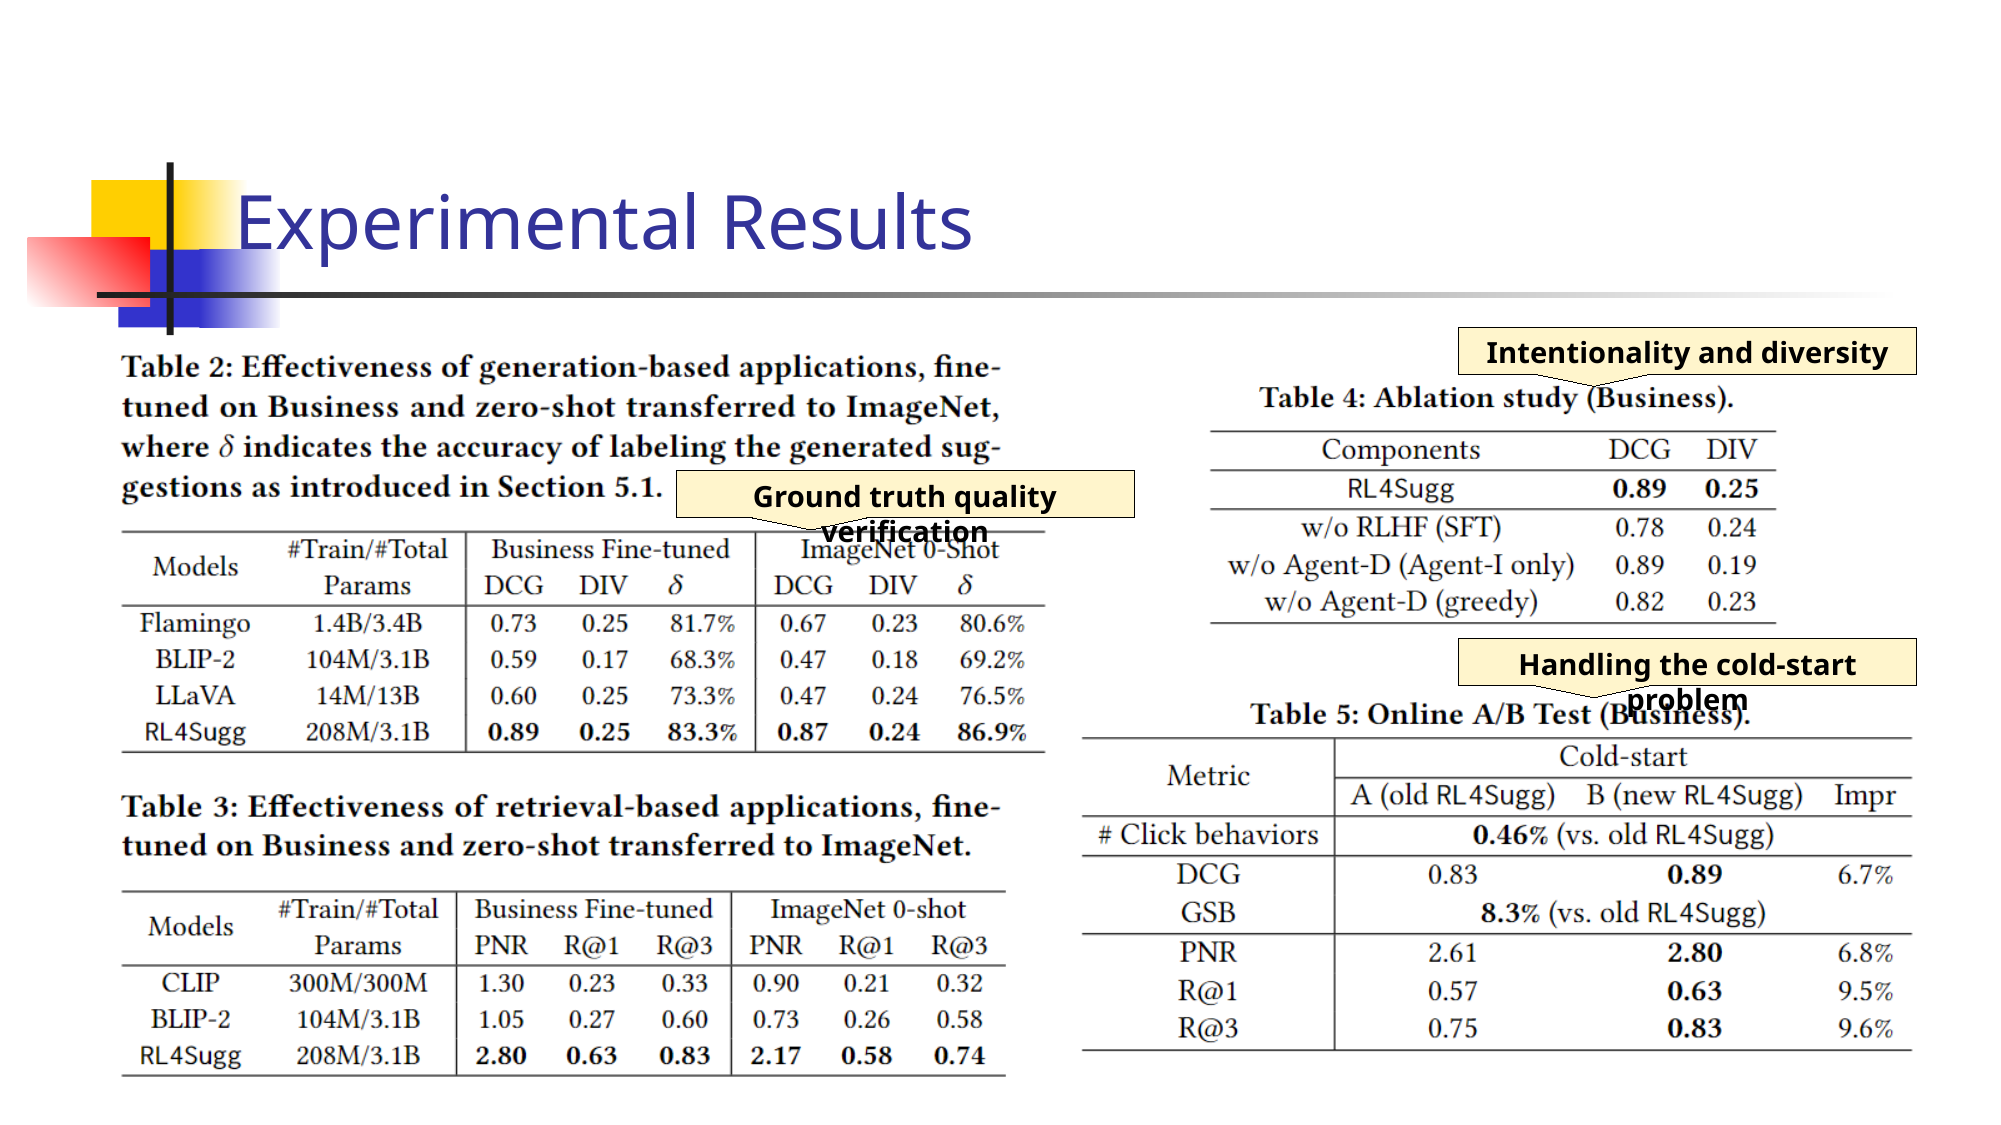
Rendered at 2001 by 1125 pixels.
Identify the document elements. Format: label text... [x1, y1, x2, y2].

picture [1176, 366, 1824, 653]
picture [105, 347, 1066, 1103]
picture [1074, 700, 1926, 1064]
title Experimental Results [219, 331, 2000, 452]
text_box Intentionality and diversity [1458, 327, 1917, 331]
text_box Handling the cold-start problem [1458, 638, 1917, 698]
text_box Ground truth quality verification [1066, 470, 1135, 518]
